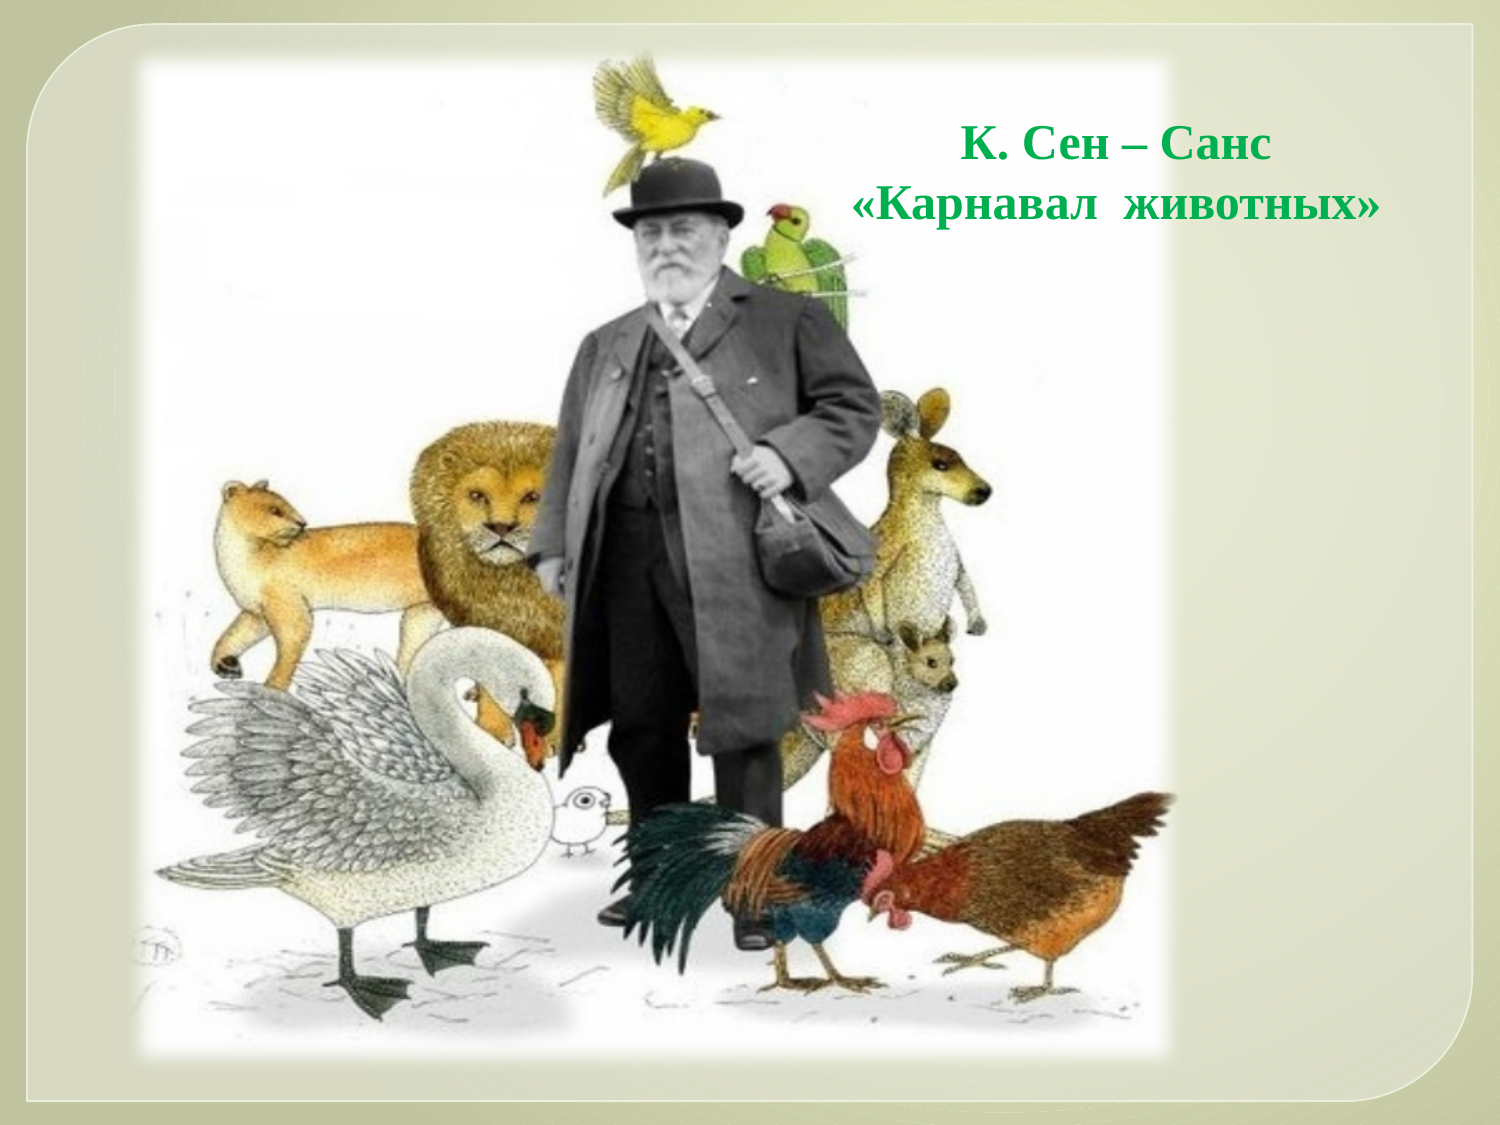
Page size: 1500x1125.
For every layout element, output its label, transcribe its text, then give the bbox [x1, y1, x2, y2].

text_box К. Сен – Санс «Карнавал животных» [1194, 101, 1447, 237]
picture [123, 42, 1188, 1076]
